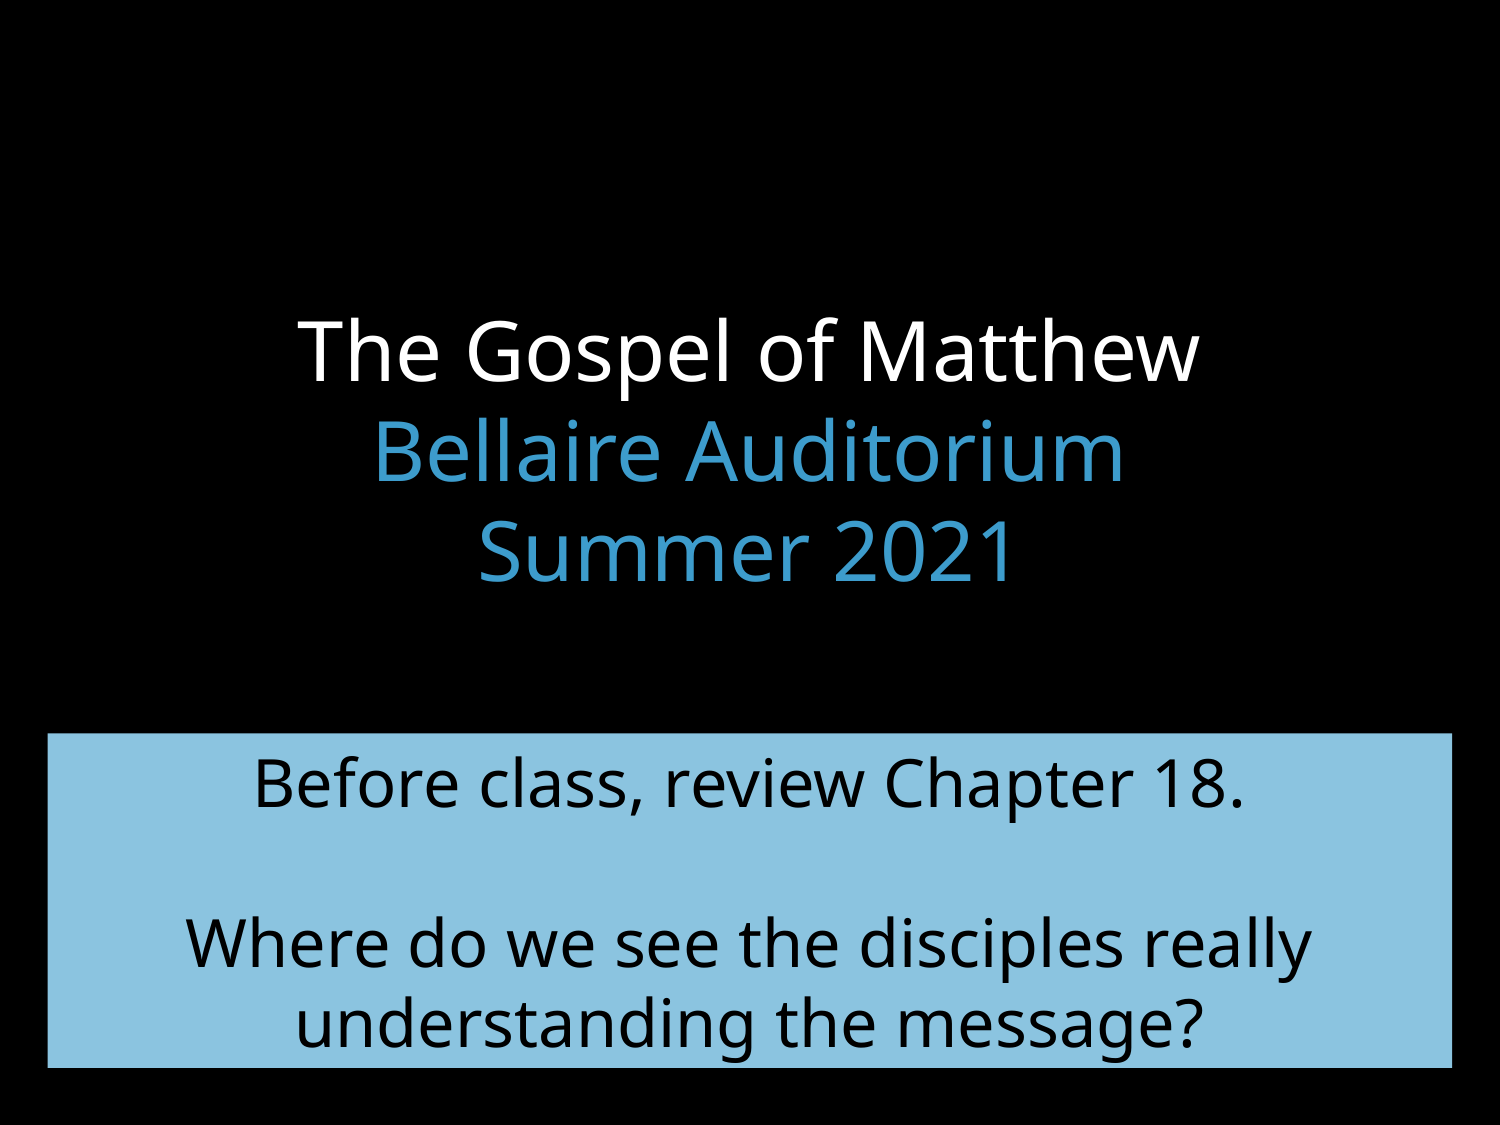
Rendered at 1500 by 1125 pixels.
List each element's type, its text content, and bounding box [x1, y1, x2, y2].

title The Gospel of Matthew Bellaire Auditorium Summer 2021 [103, 139, 1397, 733]
text_box Before class, review Chapter 18. Where do we see the disciples really understanding the message? [47, 733, 1453, 1068]
